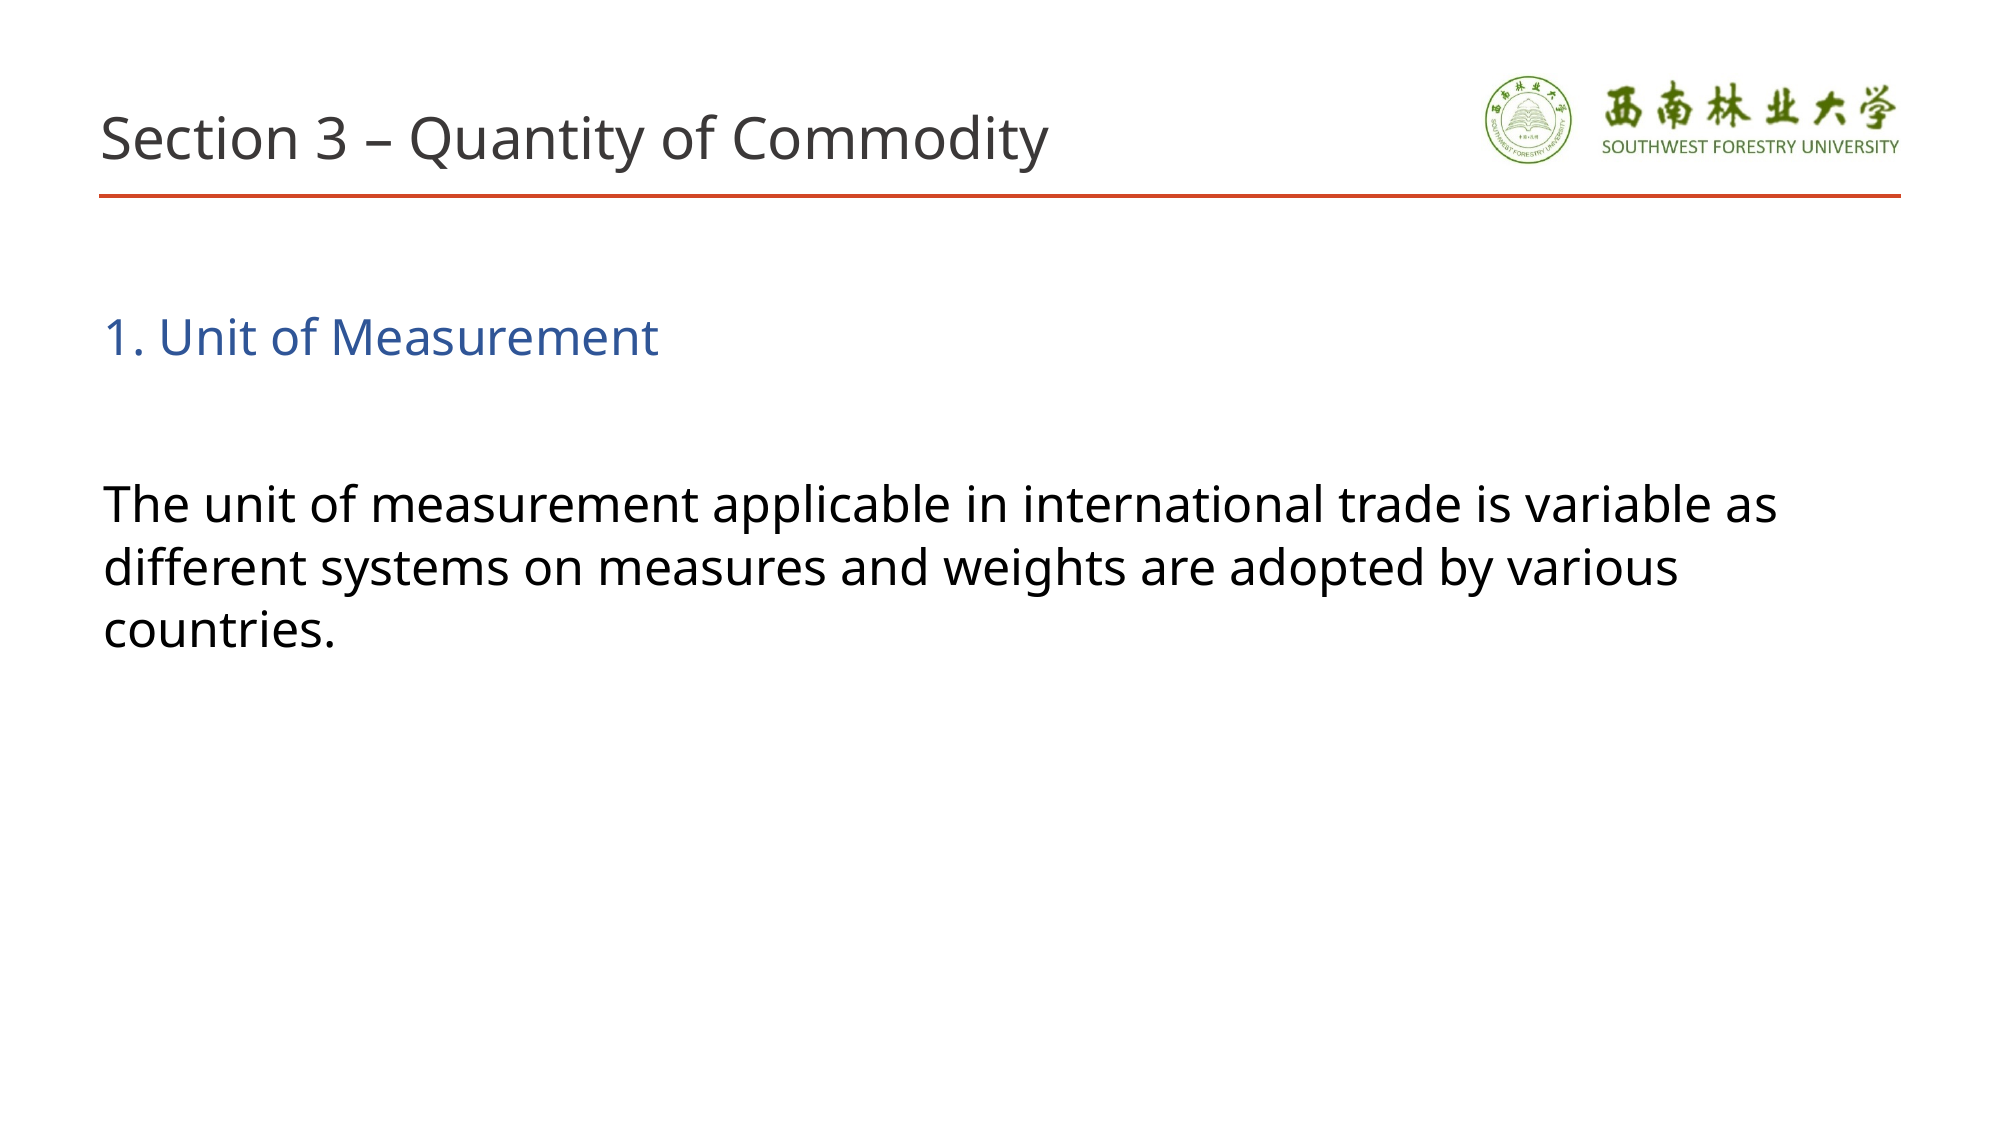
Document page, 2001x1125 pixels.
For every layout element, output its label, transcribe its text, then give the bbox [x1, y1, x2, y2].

text_box 1. Unit of Measurement The unit of measurement applicable in international trade is variable as different systems on measures and weights are adopted by various countries. [88, 250, 1901, 1088]
title Section 3 – Quantity of Commodity [85, 73, 1473, 179]
picture [1481, 73, 1901, 166]
